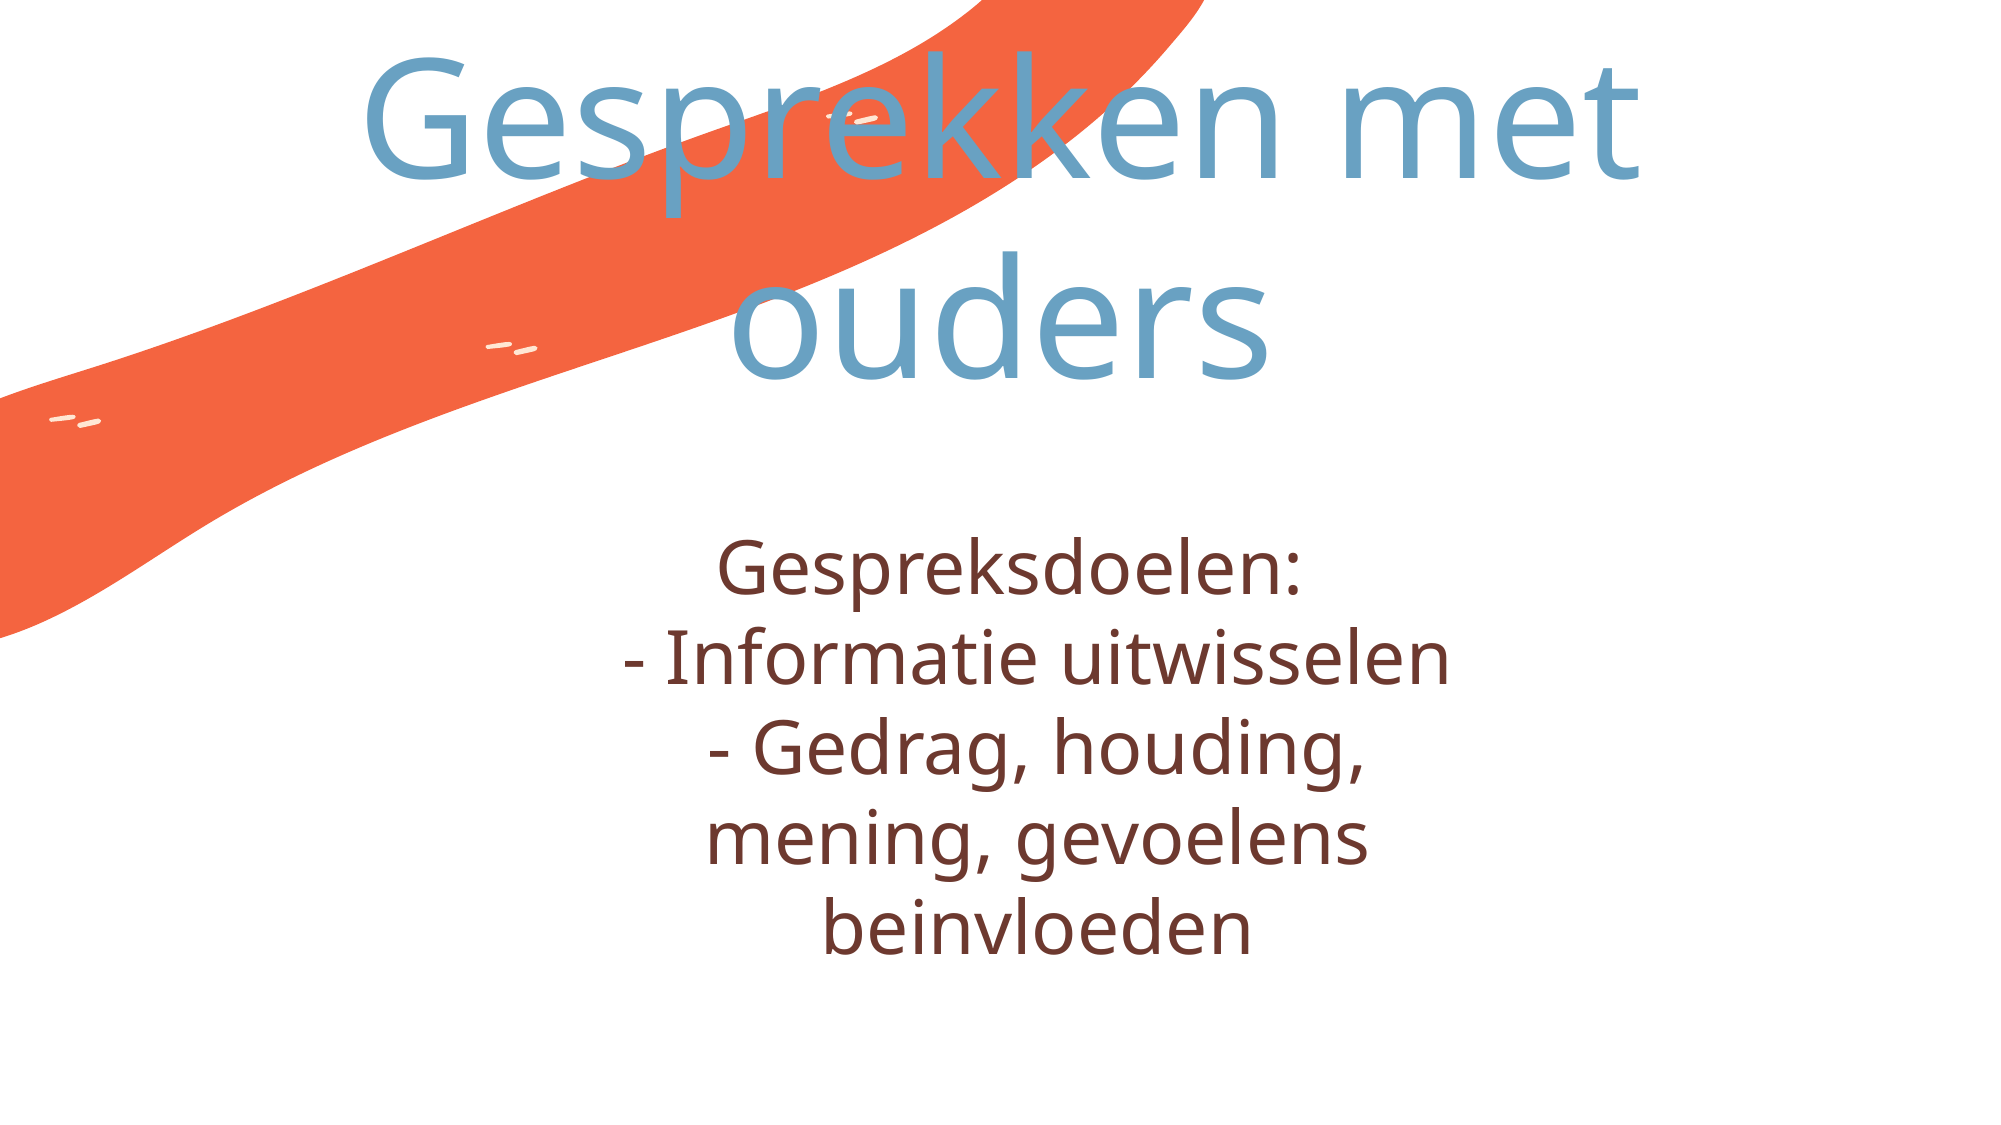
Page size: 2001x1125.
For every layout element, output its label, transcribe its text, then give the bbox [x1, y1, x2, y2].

subtitle Gespreksdoelen: - Informatie uitwisselen - Gedrag, houding, mening, gevoelens beinvloeden [506, 671, 1494, 819]
title Gesprekken met ouders [332, 200, 1668, 427]
